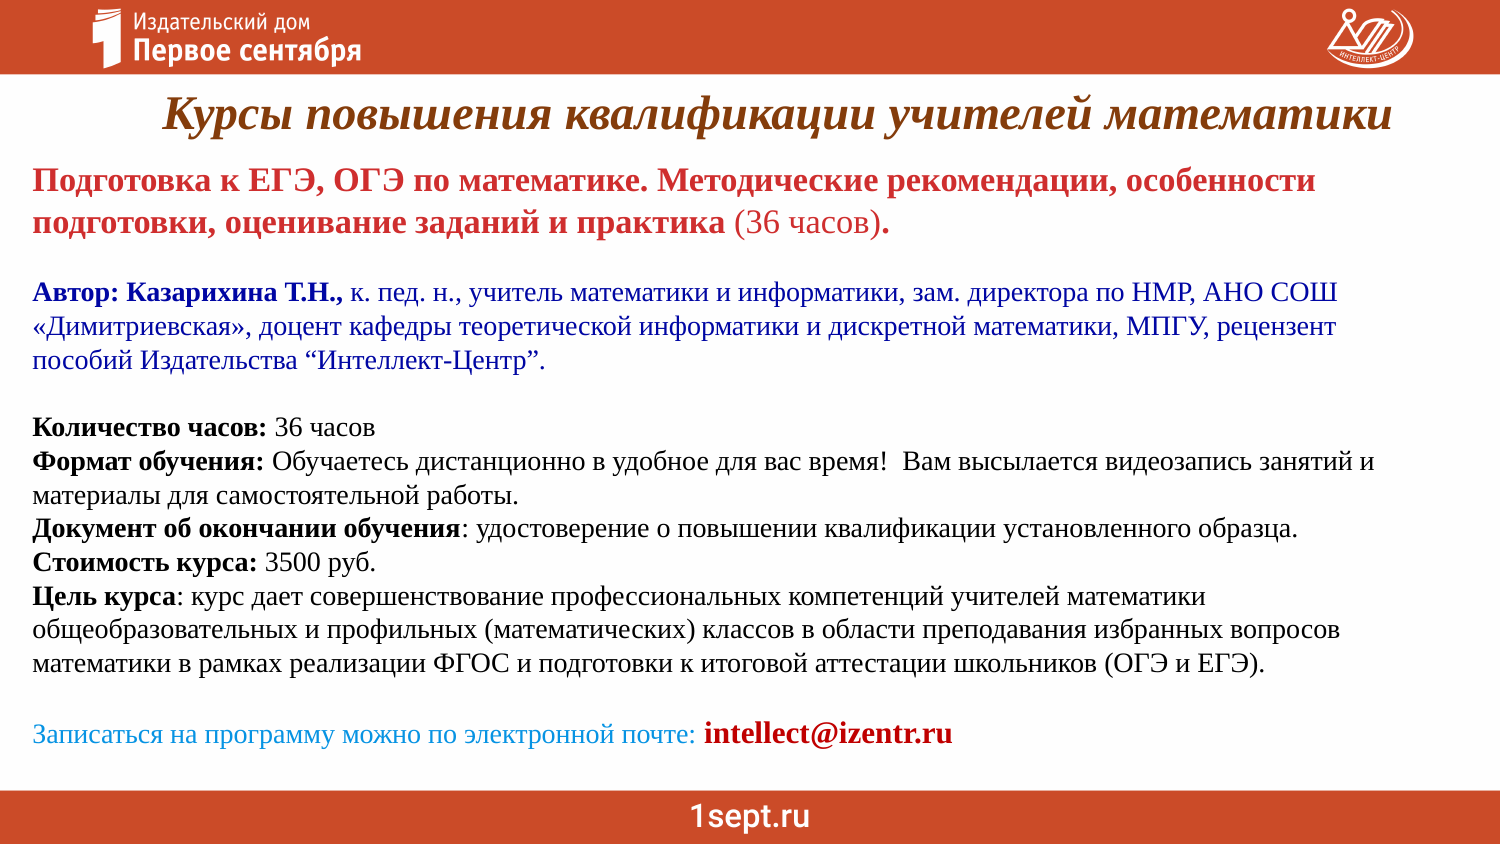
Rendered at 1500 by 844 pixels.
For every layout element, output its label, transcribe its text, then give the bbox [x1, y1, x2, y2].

text_box Подготовка к ЕГЭ, ОГЭ по математике. Методические рекомендации, особенности подготовки, оценивание заданий и практика (36 часов). Автор: Казарихина Т.Н., к. пед. н., учитель математики и информатики, зам. директора по НМР, АНО СОШ «Димитриевская», доцент кафедры теоретической информатики и дискретной математики, МПГУ, рецензент пособий Издательства “Интеллект-Центр”. Количество часов: 36 часов Формат обучения: Обучаетесь дистанционно в удобное для вас время! Вам высылается видеозапись занятий и материалы для самостоятельной работы. Документ об окончании обучения: удостоверение о повышении квалификации установленного образца. Стоимость курса: 3500 руб. Цель курса: курс дает совершенствование профессиональных компетенций учителей математики общеобразовательных и профильных (математических) классов в области преподавания избранных вопросов математики в рамках реализации ФГОС и подготовки к итоговой аттестации школьников (ОГЭ и ЕГЭ). Записаться на программу можно по электронной почте: intellect@izentr.ru [17, 150, 1433, 791]
text_box Курсы повышения квалификации учителей математики [147, 73, 1500, 147]
picture [0, 0, 1500, 844]
